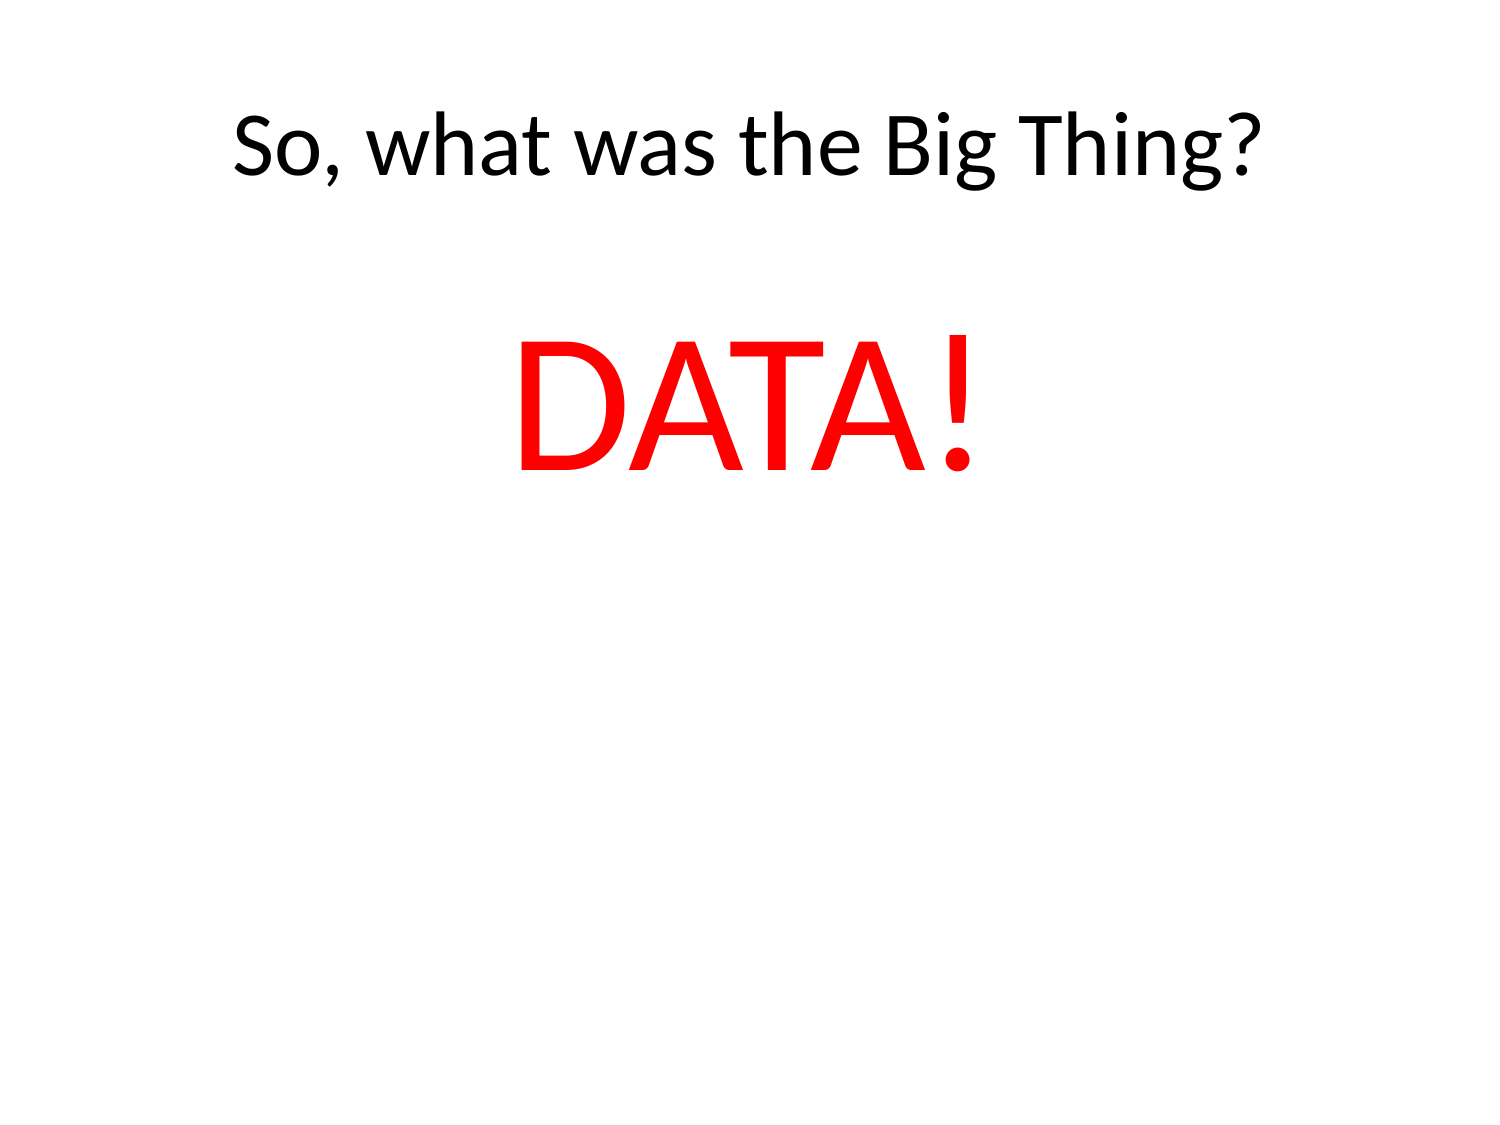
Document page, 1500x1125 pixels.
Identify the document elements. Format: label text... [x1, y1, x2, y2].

title So, what was the Big Thing? [75, 45, 1425, 233]
list DATA! [75, 262, 1425, 1005]
